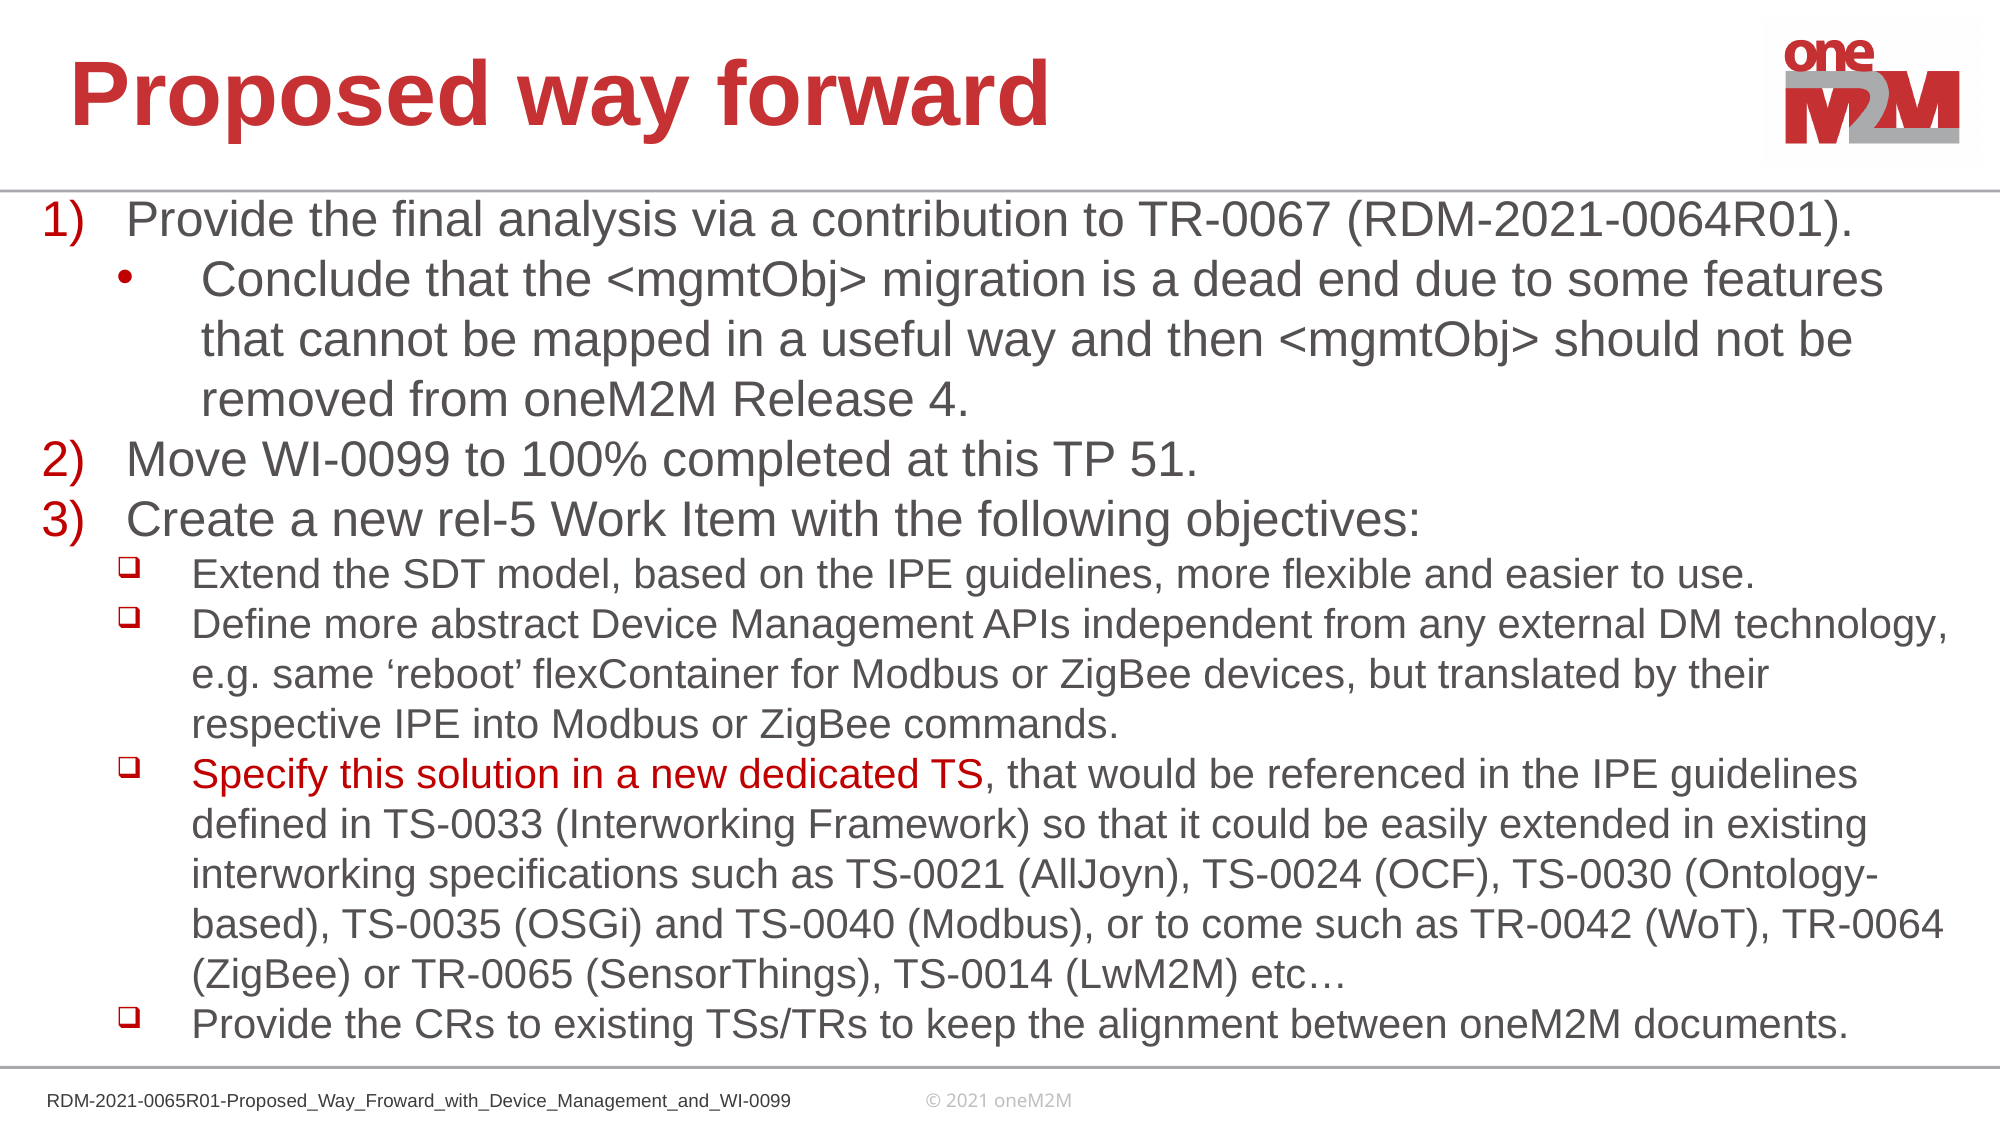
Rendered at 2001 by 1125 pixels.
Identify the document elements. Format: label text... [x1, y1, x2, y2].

picture [1763, 17, 1981, 166]
title Proposed way forward [54, 0, 1650, 179]
text_box Provide the final analysis via a contribution to TR-0067 (RDM-2021-0064R01). Conclude that the <mgmtObj> migration is a dead end due to some features that cannot be mapped in a useful way and then <mgmtObj> should not be removed from oneM2M Release 4. Move WI-0099 to 100% completed at this TP 51. Create a new rel-5 Work Item with the following objectives: Extend the SDT model, based on the IPE guidelines, more flexible and easier to use. Define more abstract Device Management APIs independent from any external DM technology, e.g. same ‘reboot’ flexContainer for Modbus or ZigBee devices, but translated by their respective IPE into Modbus or ZigBee commands. Specify this solution in a new dedicated TS, that would be referenced in the IPE guidelines defined in TS-0033 (Interworking Framework) so that it could be easily extended in existing interworking specifications such as TS-0021 (AllJoyn), TS-0024 (OCF), TS-0030 (Ontology-based), TS-0035 (OSGi) and TS-0040 (Modbus), or to come such as TR-0042 (WoT), TR-0064 (ZigBee) or TR-0065 (SensorThings), TS-0014 (LwM2M) etc… Provide the CRs to existing TSs/TRs to keep the alignment between oneM2M documents. [26, 179, 1970, 1055]
